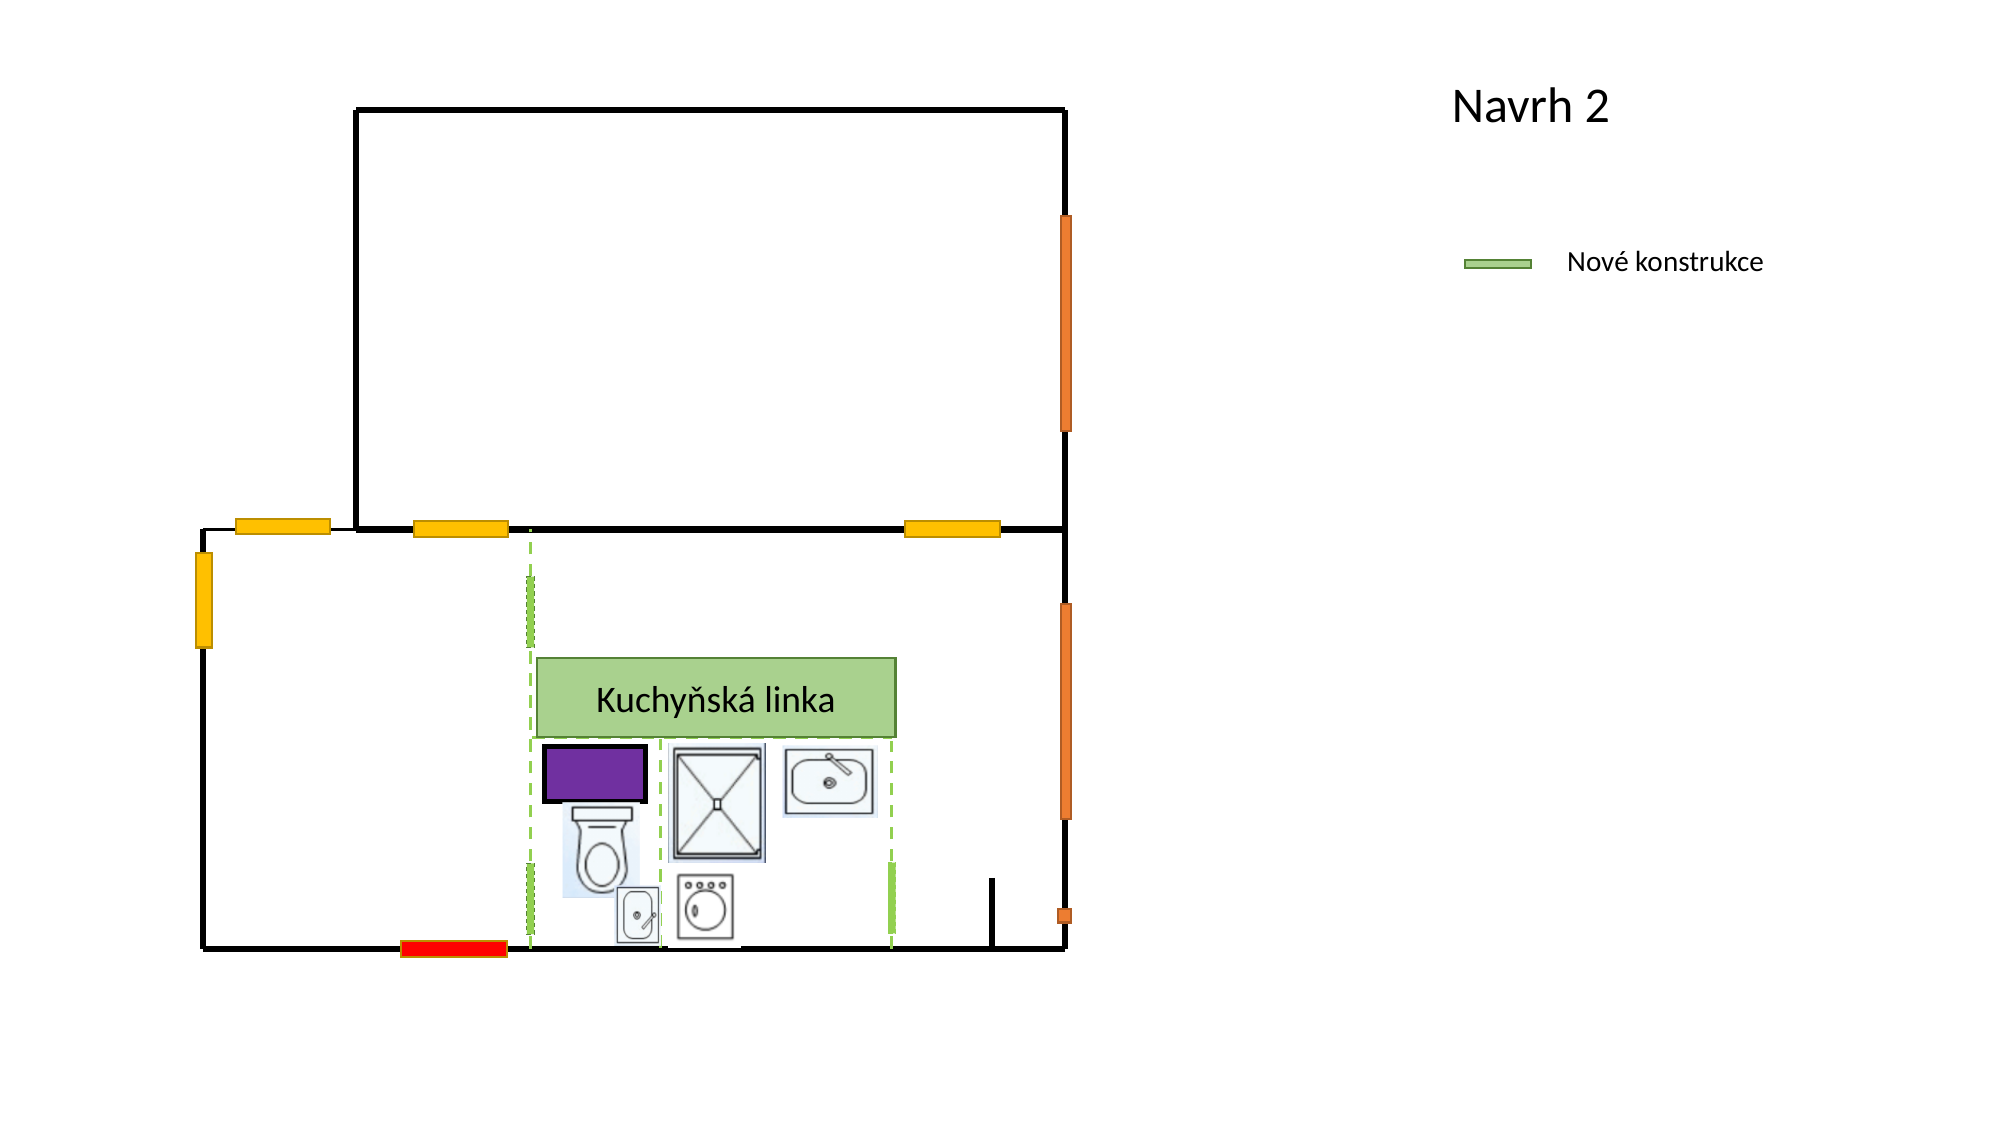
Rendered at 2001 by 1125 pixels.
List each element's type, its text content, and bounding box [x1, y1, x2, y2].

text_box [1464, 259, 1532, 269]
text_box [235, 518, 331, 529]
picture [668, 866, 741, 948]
text_box [1066, 215, 1072, 432]
text_box [887, 862, 891, 934]
text_box [1066, 603, 1072, 820]
text_box Kuchyňská linka [536, 657, 897, 738]
text_box [195, 552, 202, 649]
text_box [904, 530, 1001, 538]
text_box [892, 862, 897, 934]
text_box [1060, 215, 1064, 432]
text_box [1066, 908, 1072, 924]
text_box [544, 746, 646, 803]
text_box [526, 862, 530, 935]
text_box [526, 576, 530, 649]
text_box [203, 552, 213, 649]
text_box [400, 949, 508, 958]
text_box [413, 520, 509, 529]
picture [553, 803, 661, 946]
text_box [531, 576, 535, 649]
text_box [1057, 908, 1064, 924]
text_box [904, 520, 1001, 529]
text_box Nové konstrukce [1552, 234, 1779, 285]
text_box [235, 530, 331, 535]
picture [668, 743, 766, 863]
text_box [531, 862, 535, 935]
picture [783, 733, 877, 830]
text_box [1060, 603, 1064, 820]
text_box [413, 530, 509, 538]
text_box [400, 940, 508, 948]
text_box Navrh 2 [1437, 64, 1625, 140]
